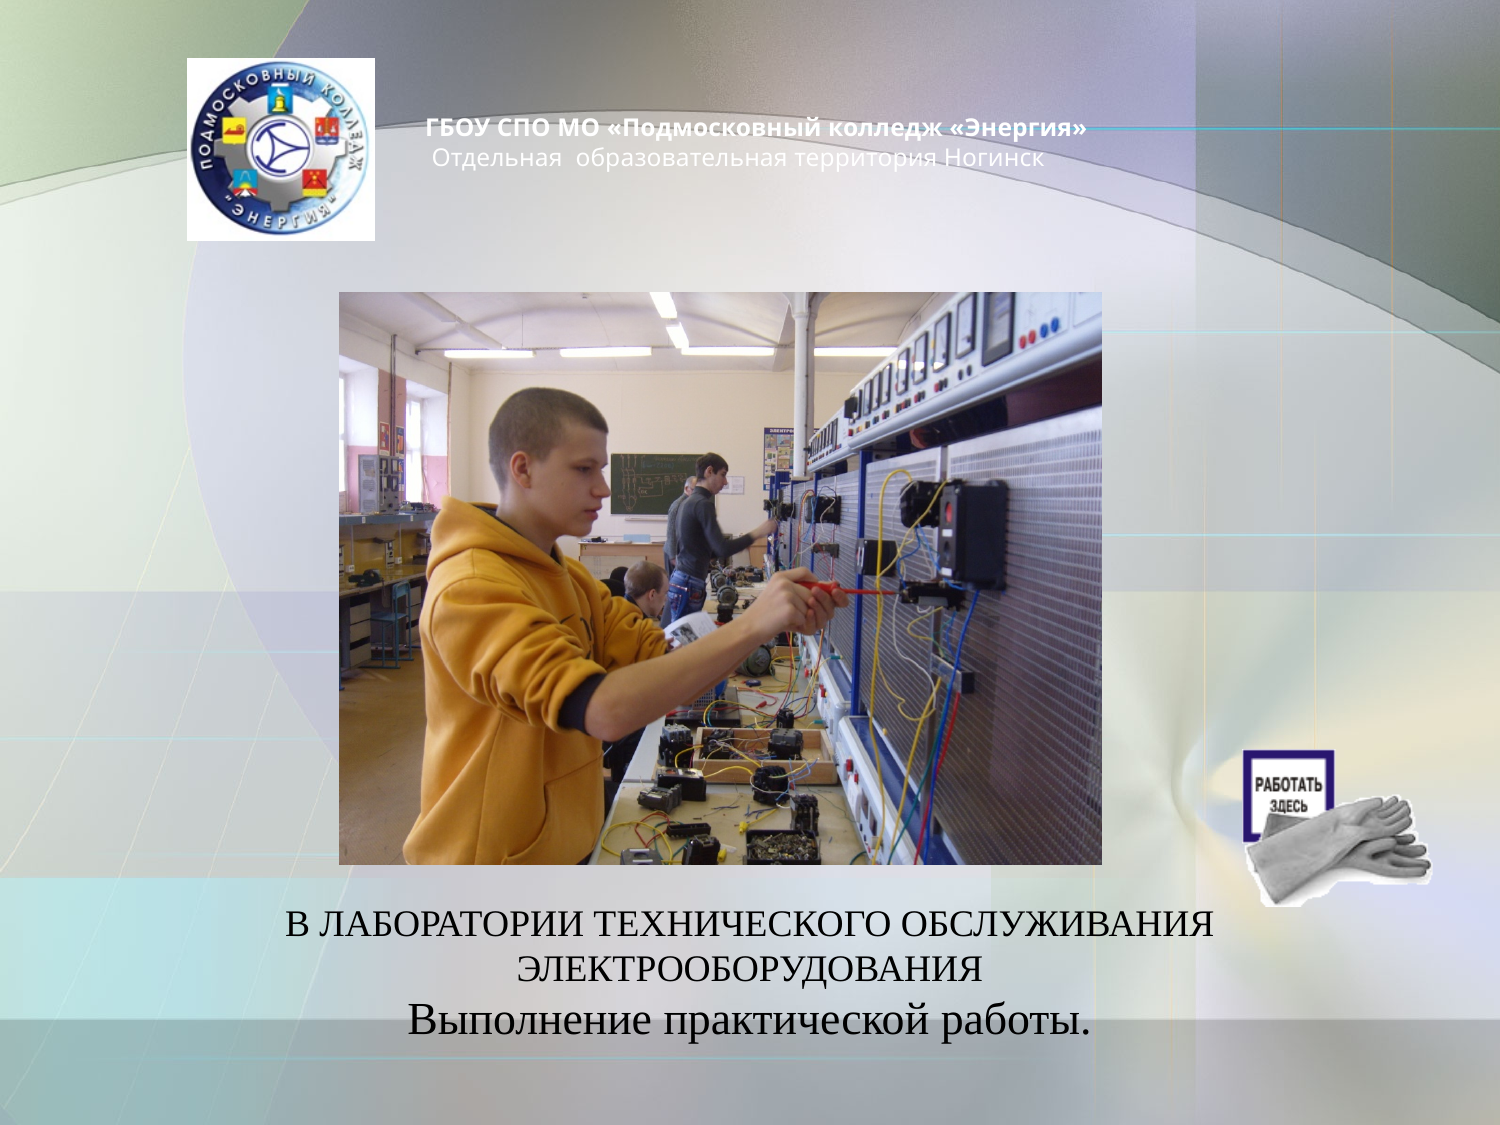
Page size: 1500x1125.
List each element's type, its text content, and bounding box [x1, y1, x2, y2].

picture [0, 0, 1500, 1125]
text_box В ЛАБОРАТОРИИ ТЕХНИЧЕСКОГО ОБСЛУЖИВАНИЯ ЭЛЕКТРООБОРУДОВАНИЯ Выполнение практической работы. [58, 891, 1442, 1052]
title ГБОУ СПО МО «Подмосковный колледж «Энергия» Отдельная образовательная территория Ногинск [410, 45, 1425, 233]
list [187, 58, 376, 242]
